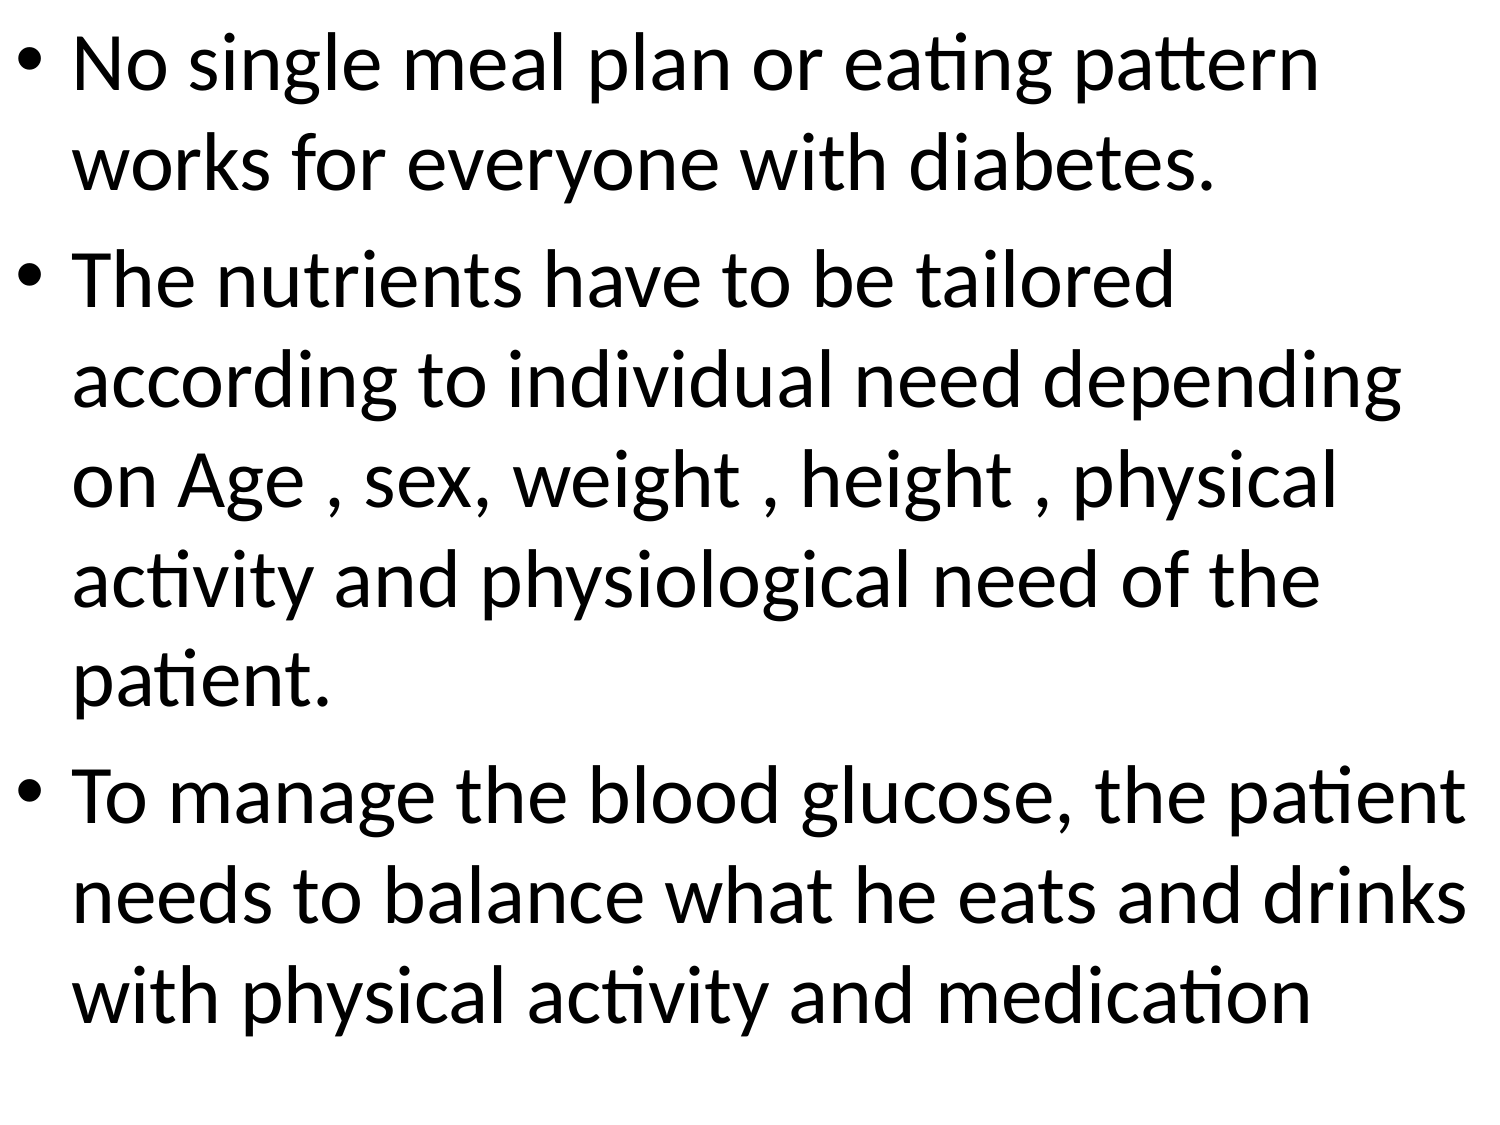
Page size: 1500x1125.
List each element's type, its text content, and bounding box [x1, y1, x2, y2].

list No single meal plan or eating pattern works for everyone with diabetes. The nutrients have to be tailored according to individual need depending on Age , sex, weight , height , physical activity and physiological need of the patient. To manage the blood glucose, the patient needs to balance what he eats and drinks with physical activity and medication [0, 0, 1500, 1125]
